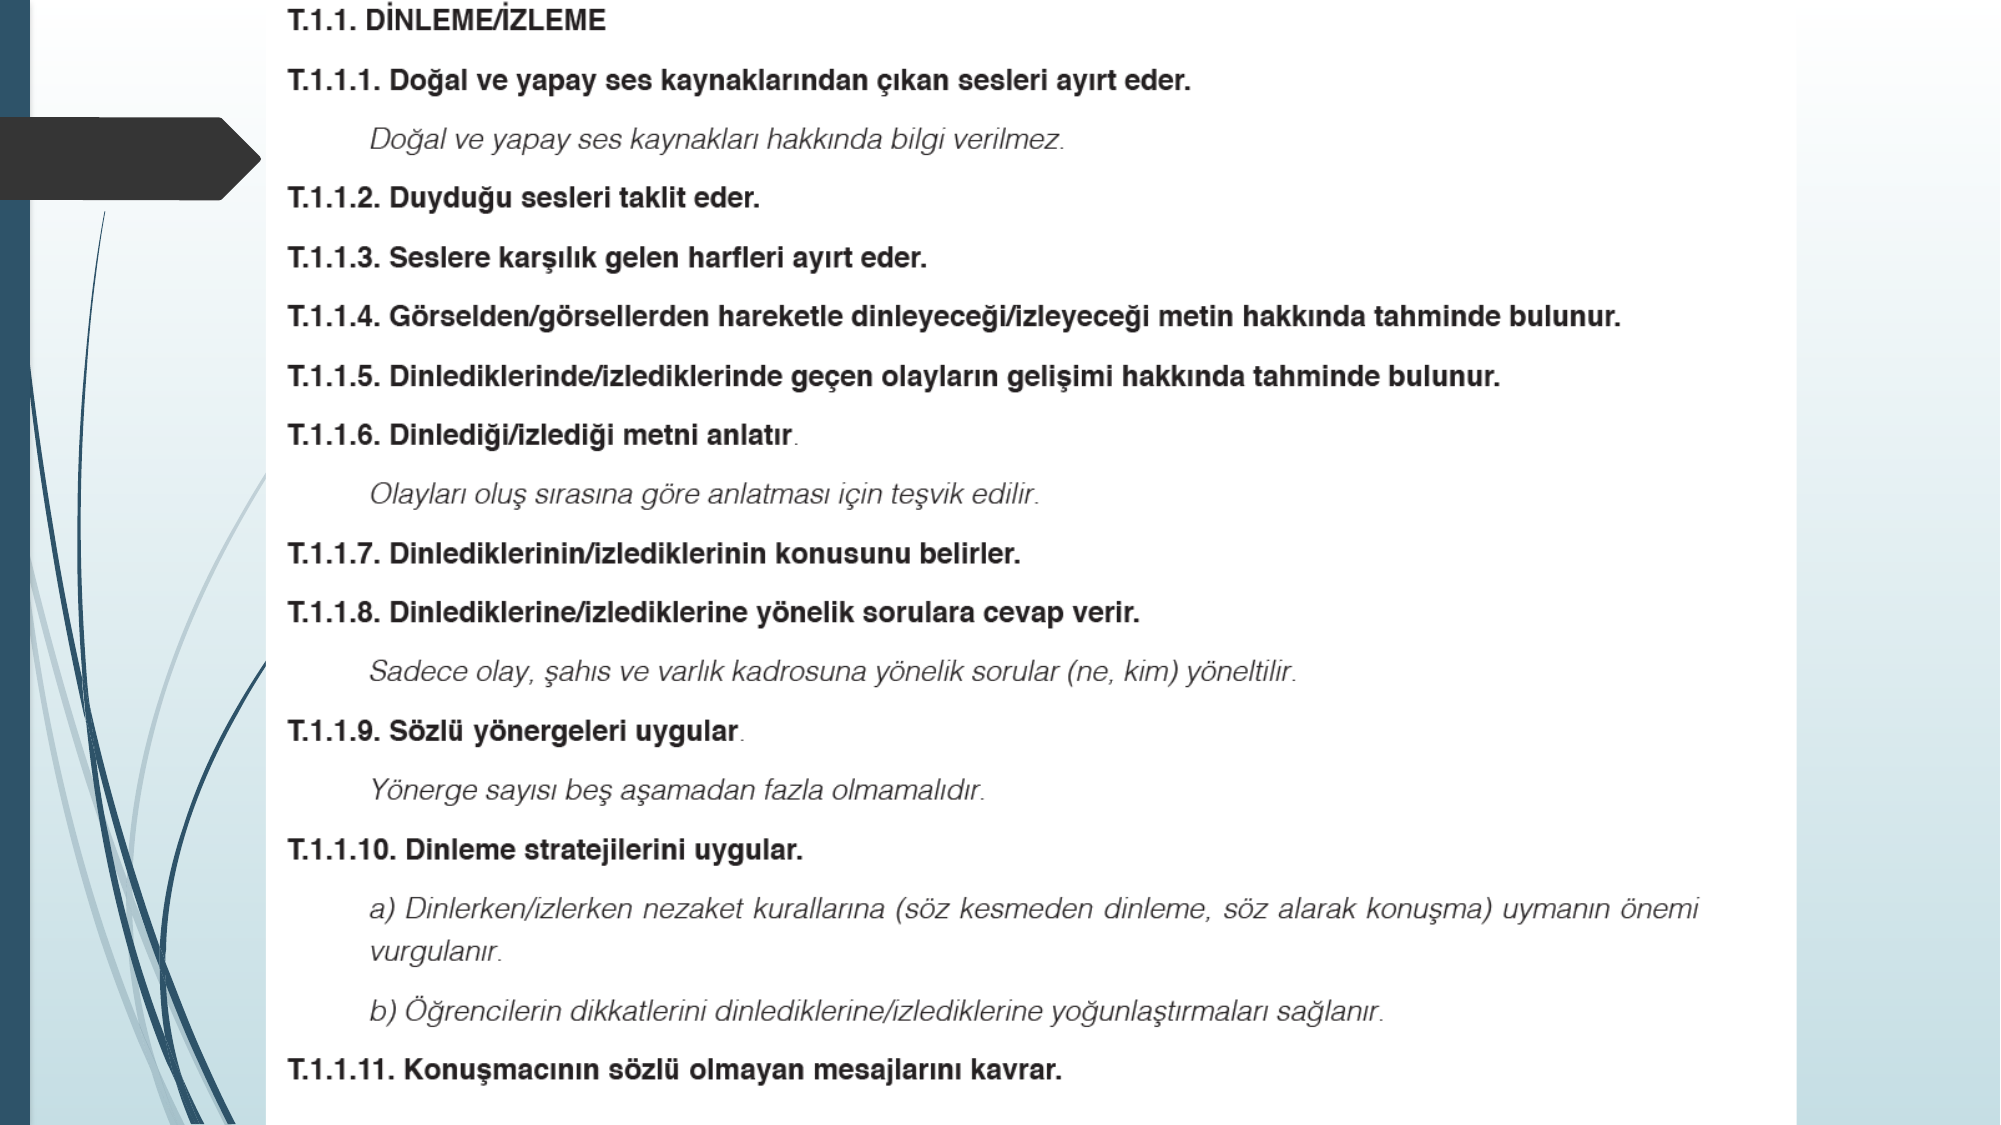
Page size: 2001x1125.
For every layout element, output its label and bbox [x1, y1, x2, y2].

picture [265, 0, 1797, 1125]
